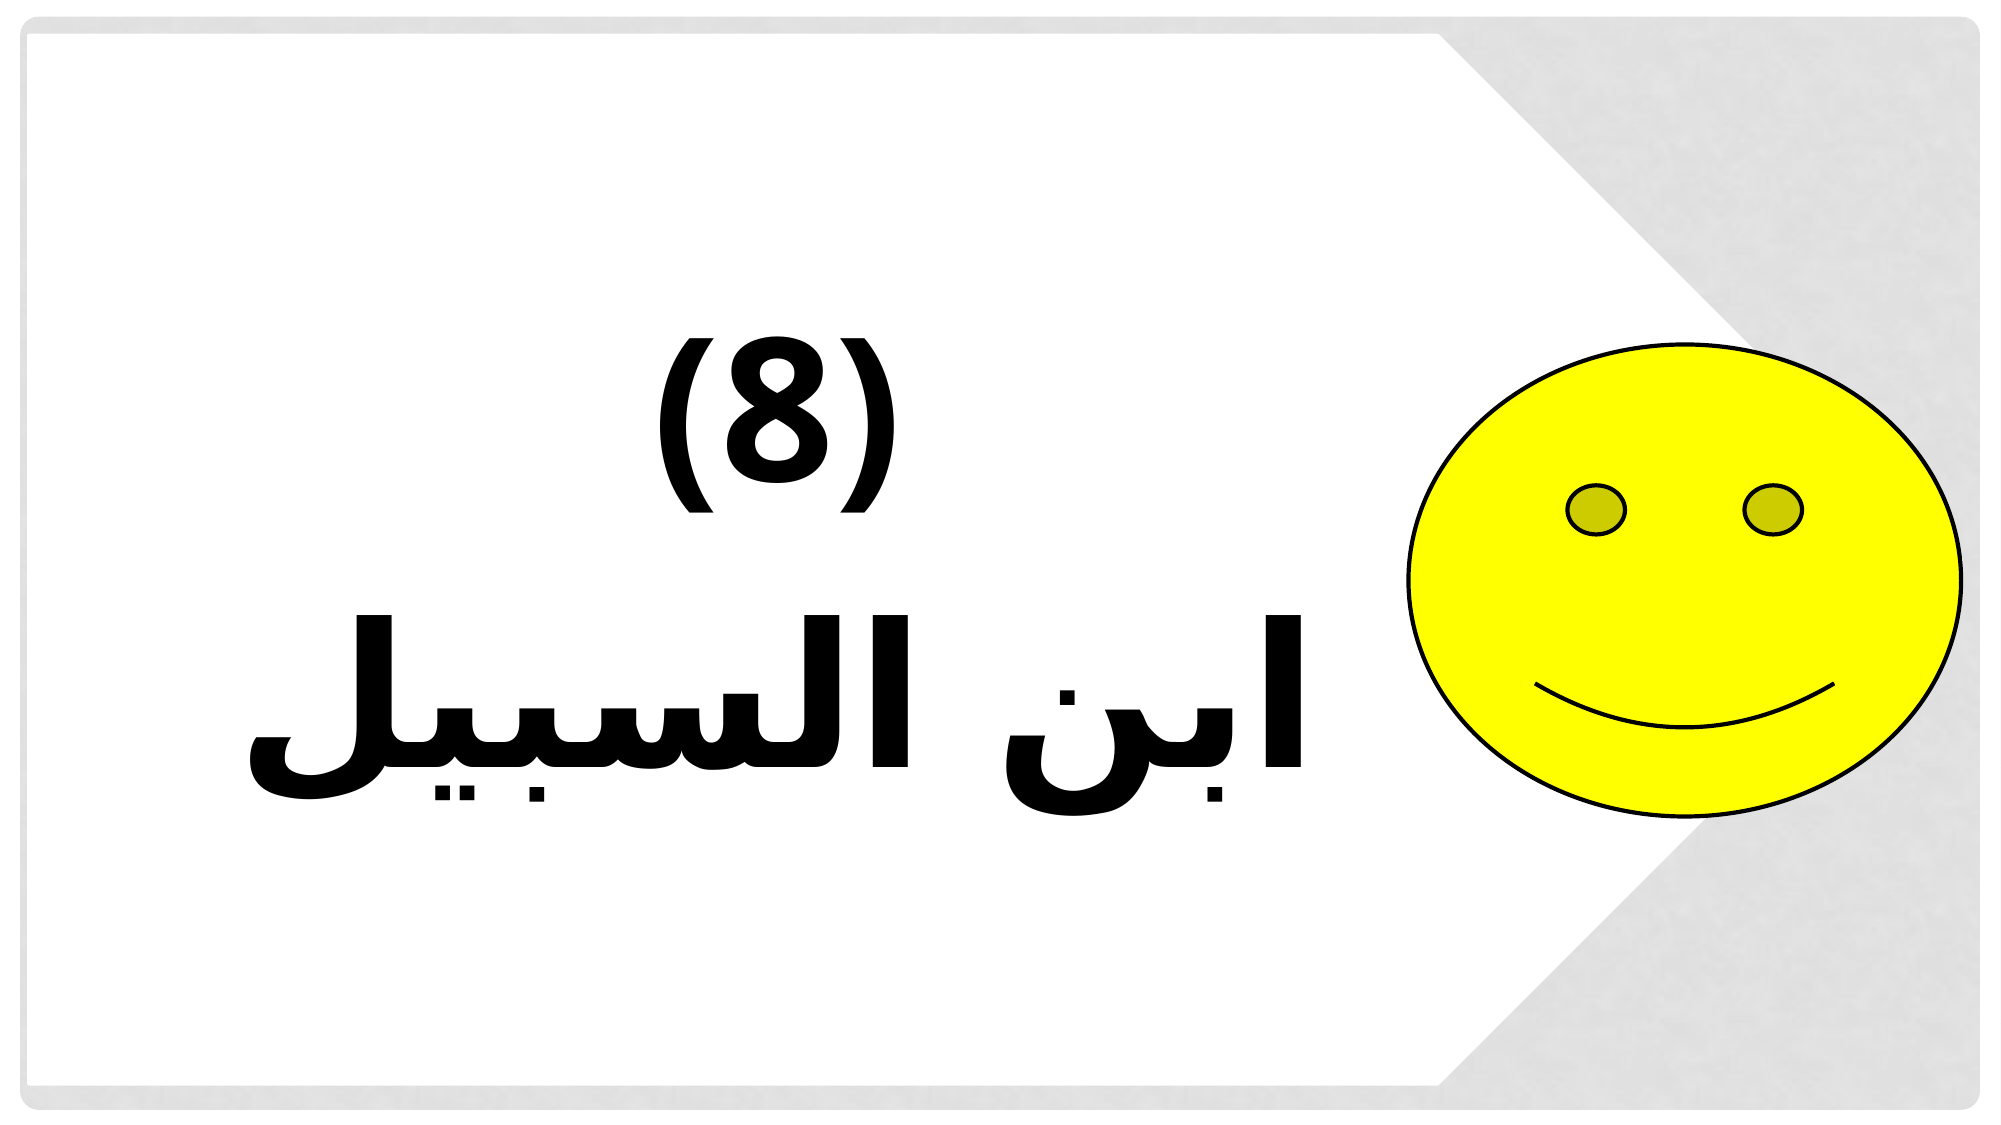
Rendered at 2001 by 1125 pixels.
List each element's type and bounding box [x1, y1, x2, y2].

text_box [28, 26, 1962, 1093]
